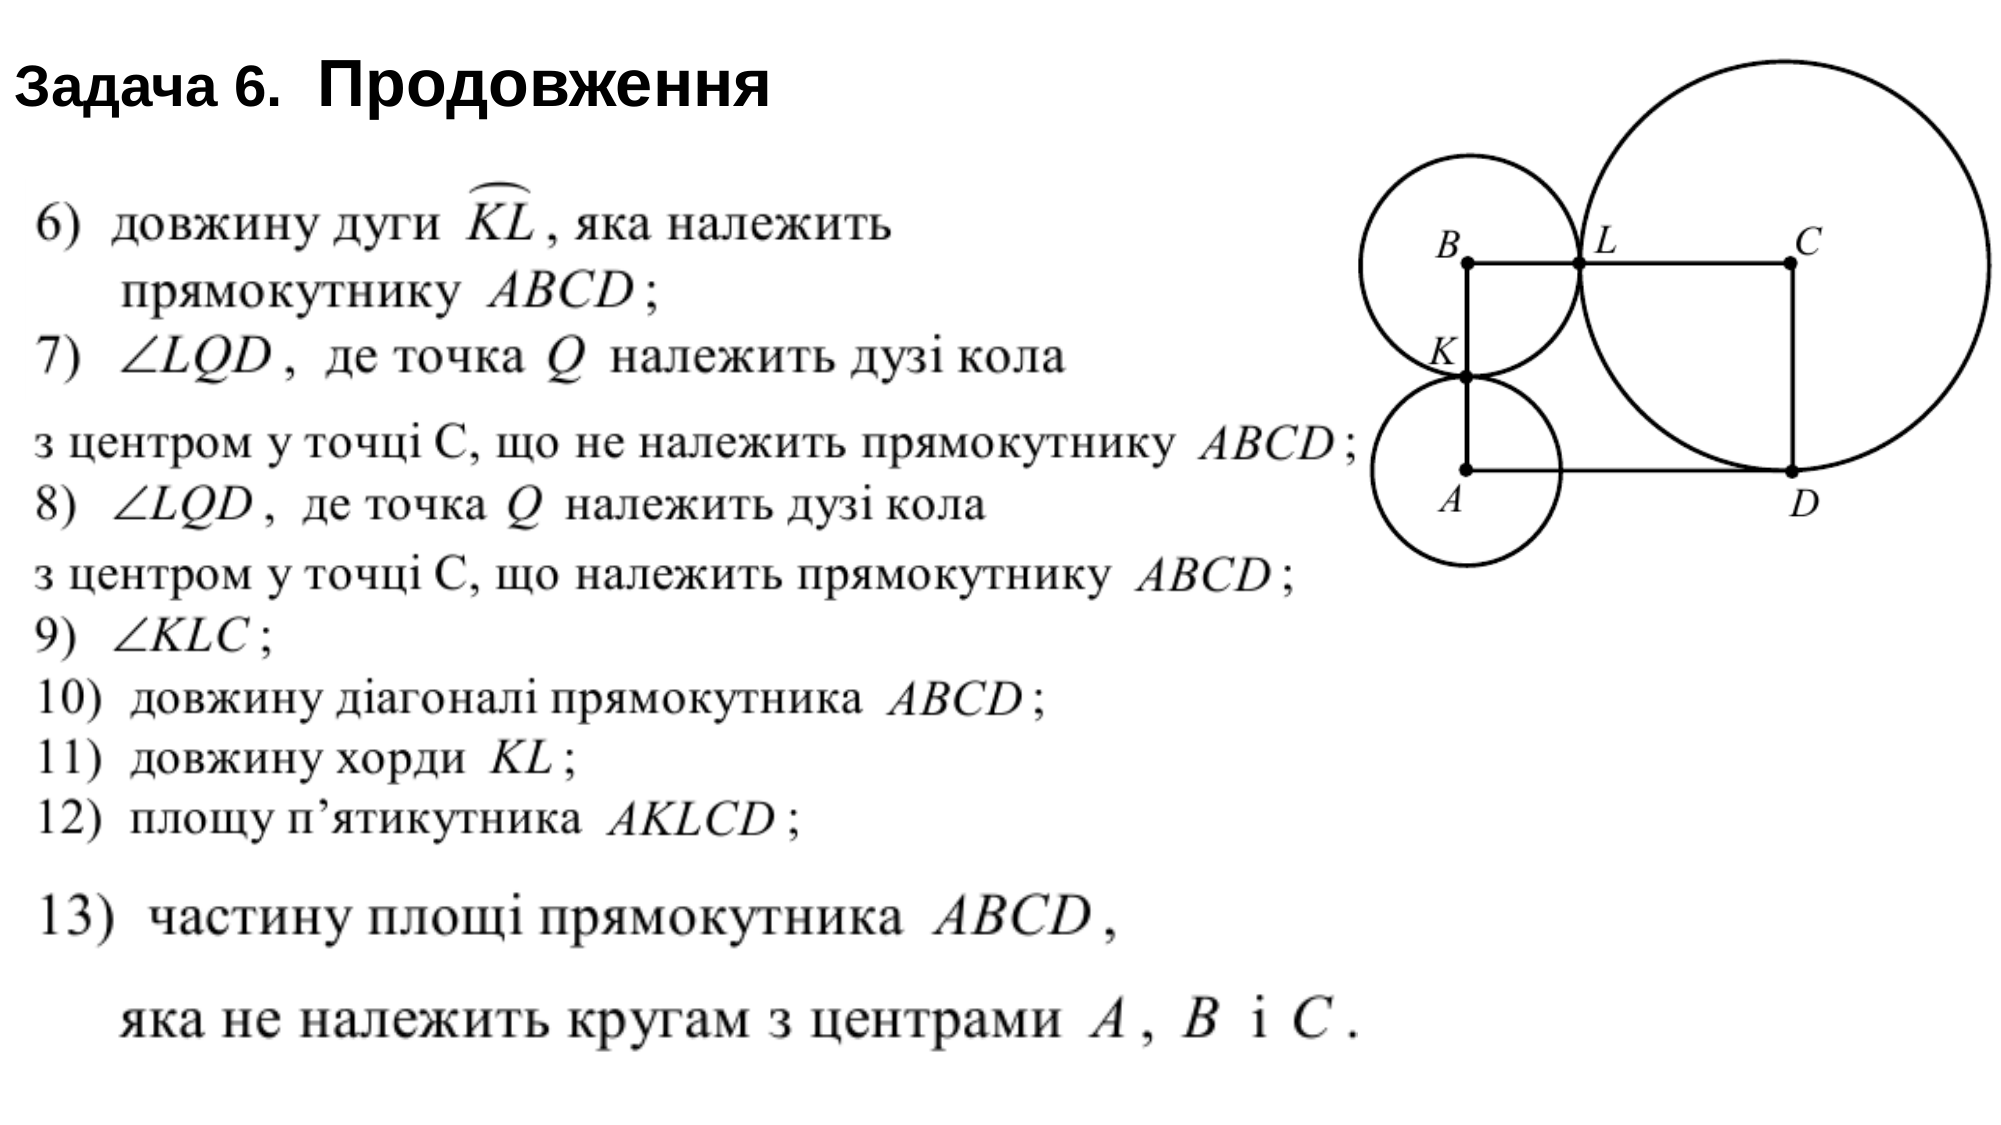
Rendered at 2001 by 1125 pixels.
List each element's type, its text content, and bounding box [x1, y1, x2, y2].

picture [109, 978, 1359, 1073]
picture [37, 882, 1127, 967]
picture [24, 54, 2000, 849]
picture [24, 179, 1088, 400]
text_box Задача 6. Продовження [0, 0, 1021, 129]
